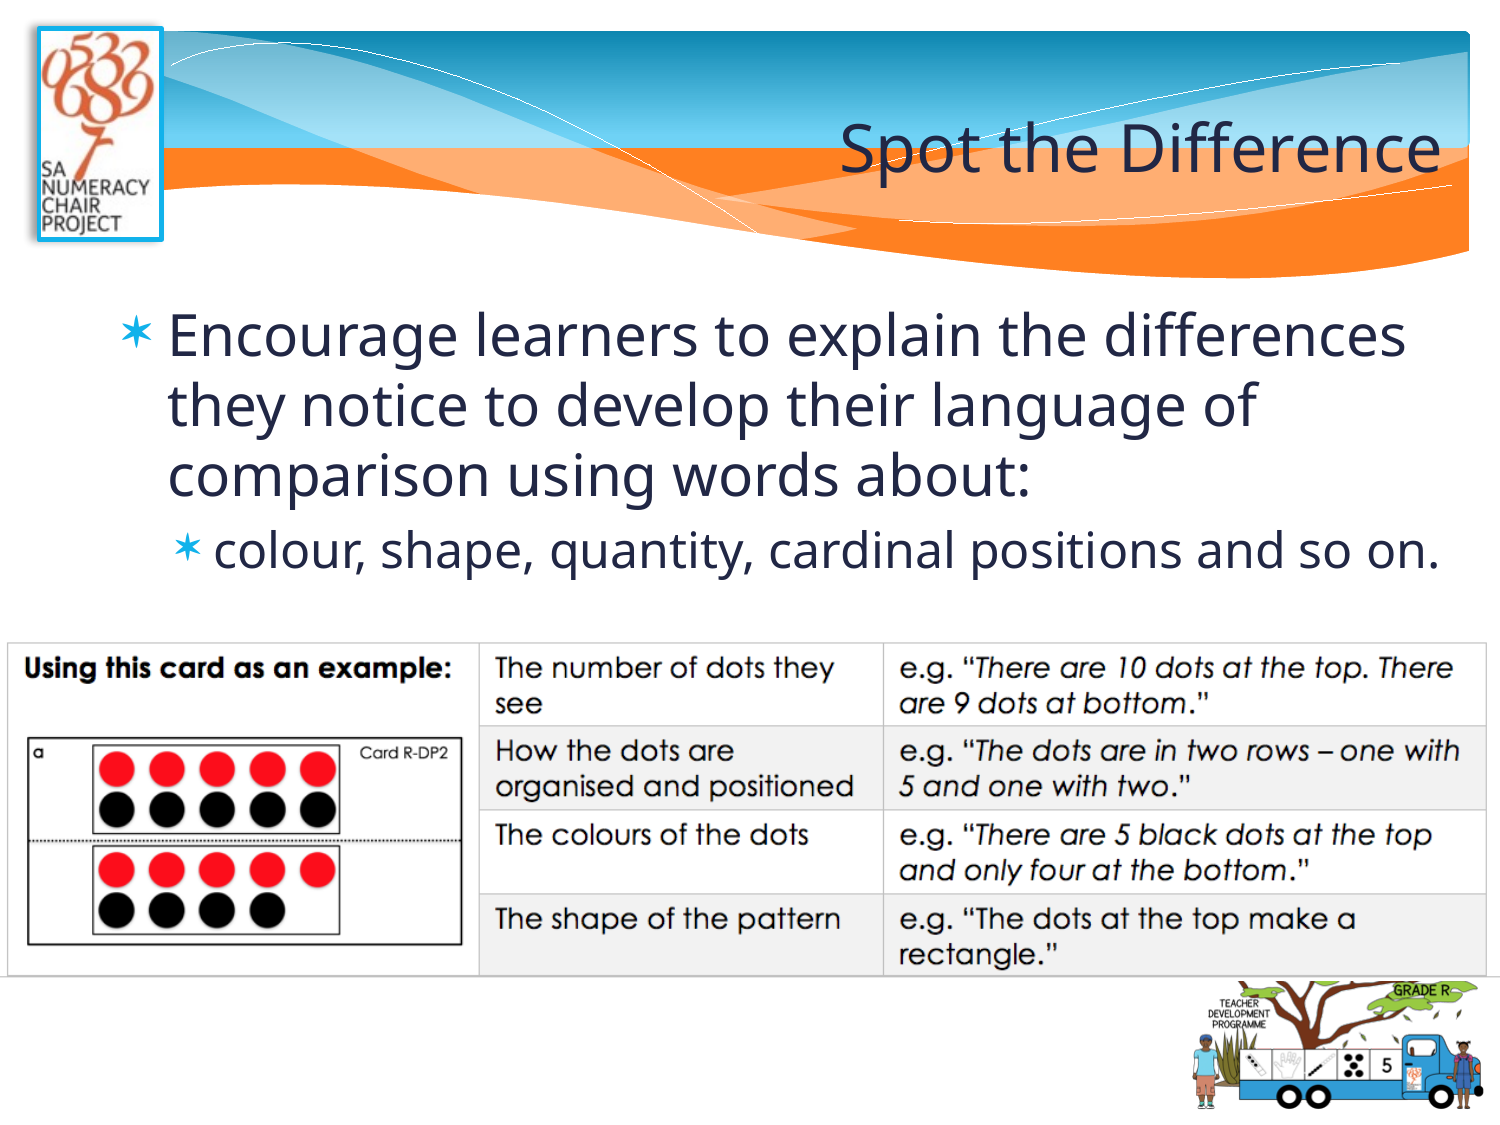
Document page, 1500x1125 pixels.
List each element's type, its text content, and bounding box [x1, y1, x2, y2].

picture [42, 32, 158, 236]
title Spot the Difference [171, 42, 1459, 249]
list Encourage learners to explain the differences they notice to develop their language of comparison using words about: colour, shape, quantity, cardinal positions and so on. [57, 991, 1471, 1085]
list Encourage learners to explain the differences they notice to develop their language of comparison using words about: colour, shape, quantity, cardinal positions and so on. [57, 291, 1471, 631]
picture [0, 633, 1500, 1110]
